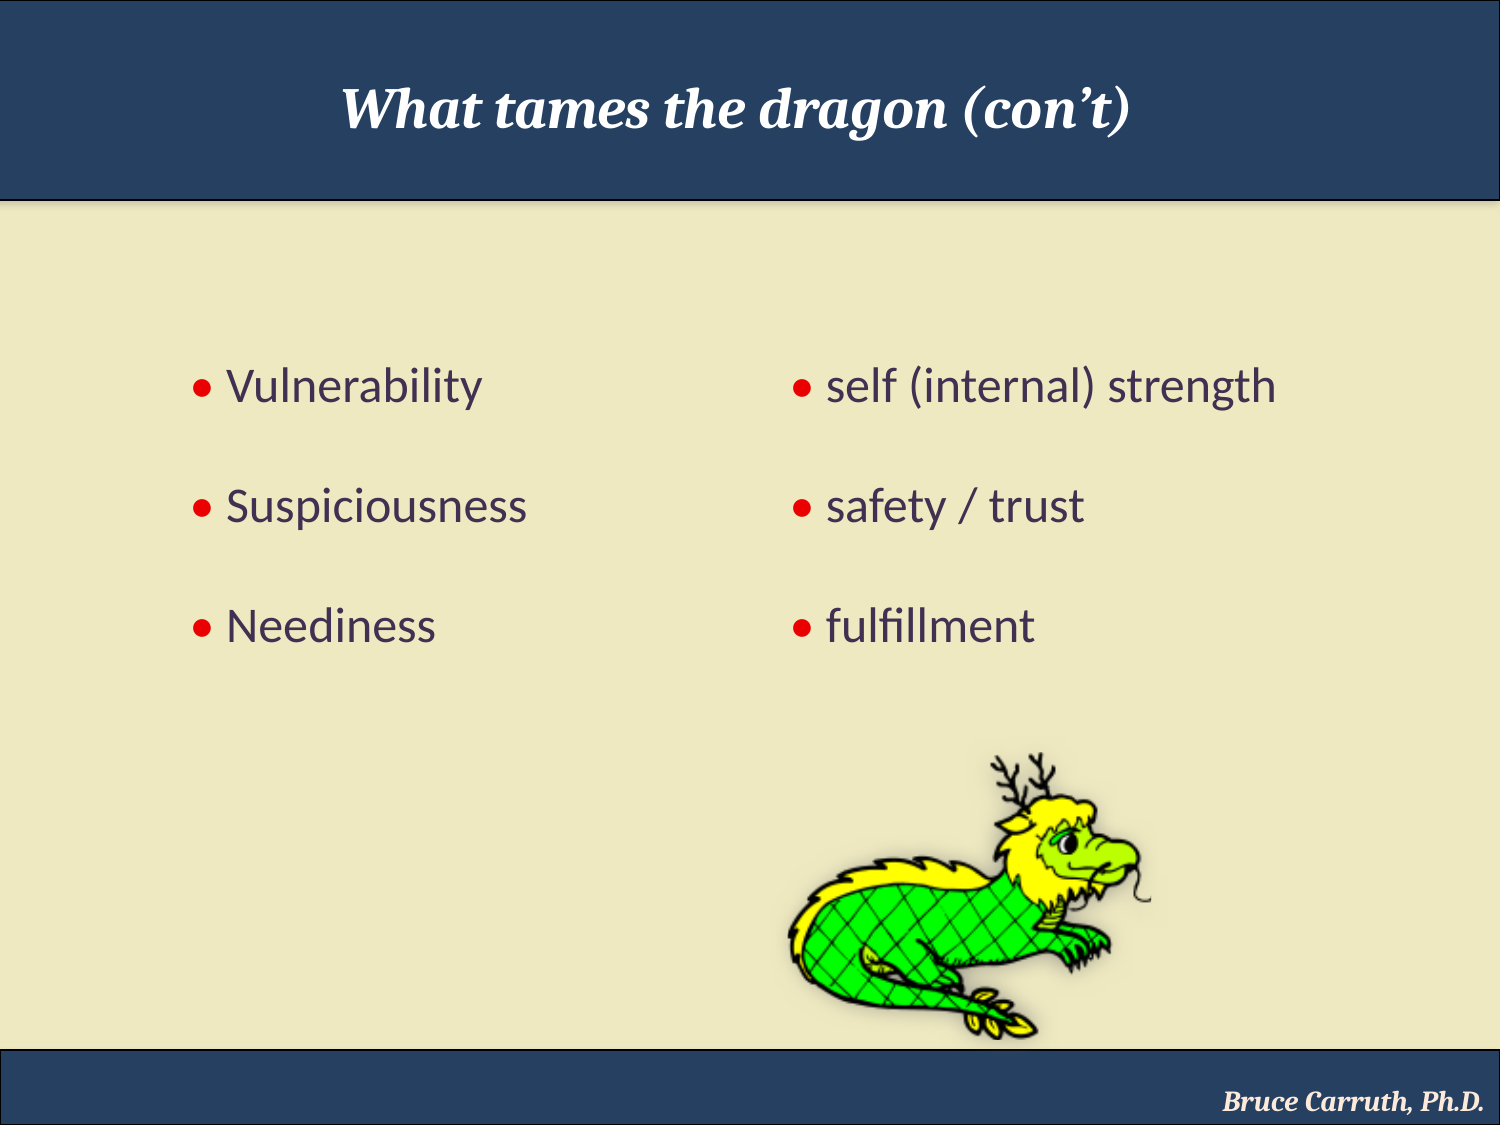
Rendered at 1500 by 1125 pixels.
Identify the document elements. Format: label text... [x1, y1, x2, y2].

text_box • Vulnerability • self (internal) strength • Suspiciousness • safety / trust • Neediness • fulfillment [24, 275, 1388, 900]
picture [787, 751, 1152, 1040]
text_box What tames the dragon (con’t) [125, 62, 1350, 163]
text_box [0, 0, 1500, 200]
text_box Bruce Carruth, Ph.D. [0, 1049, 1500, 1125]
